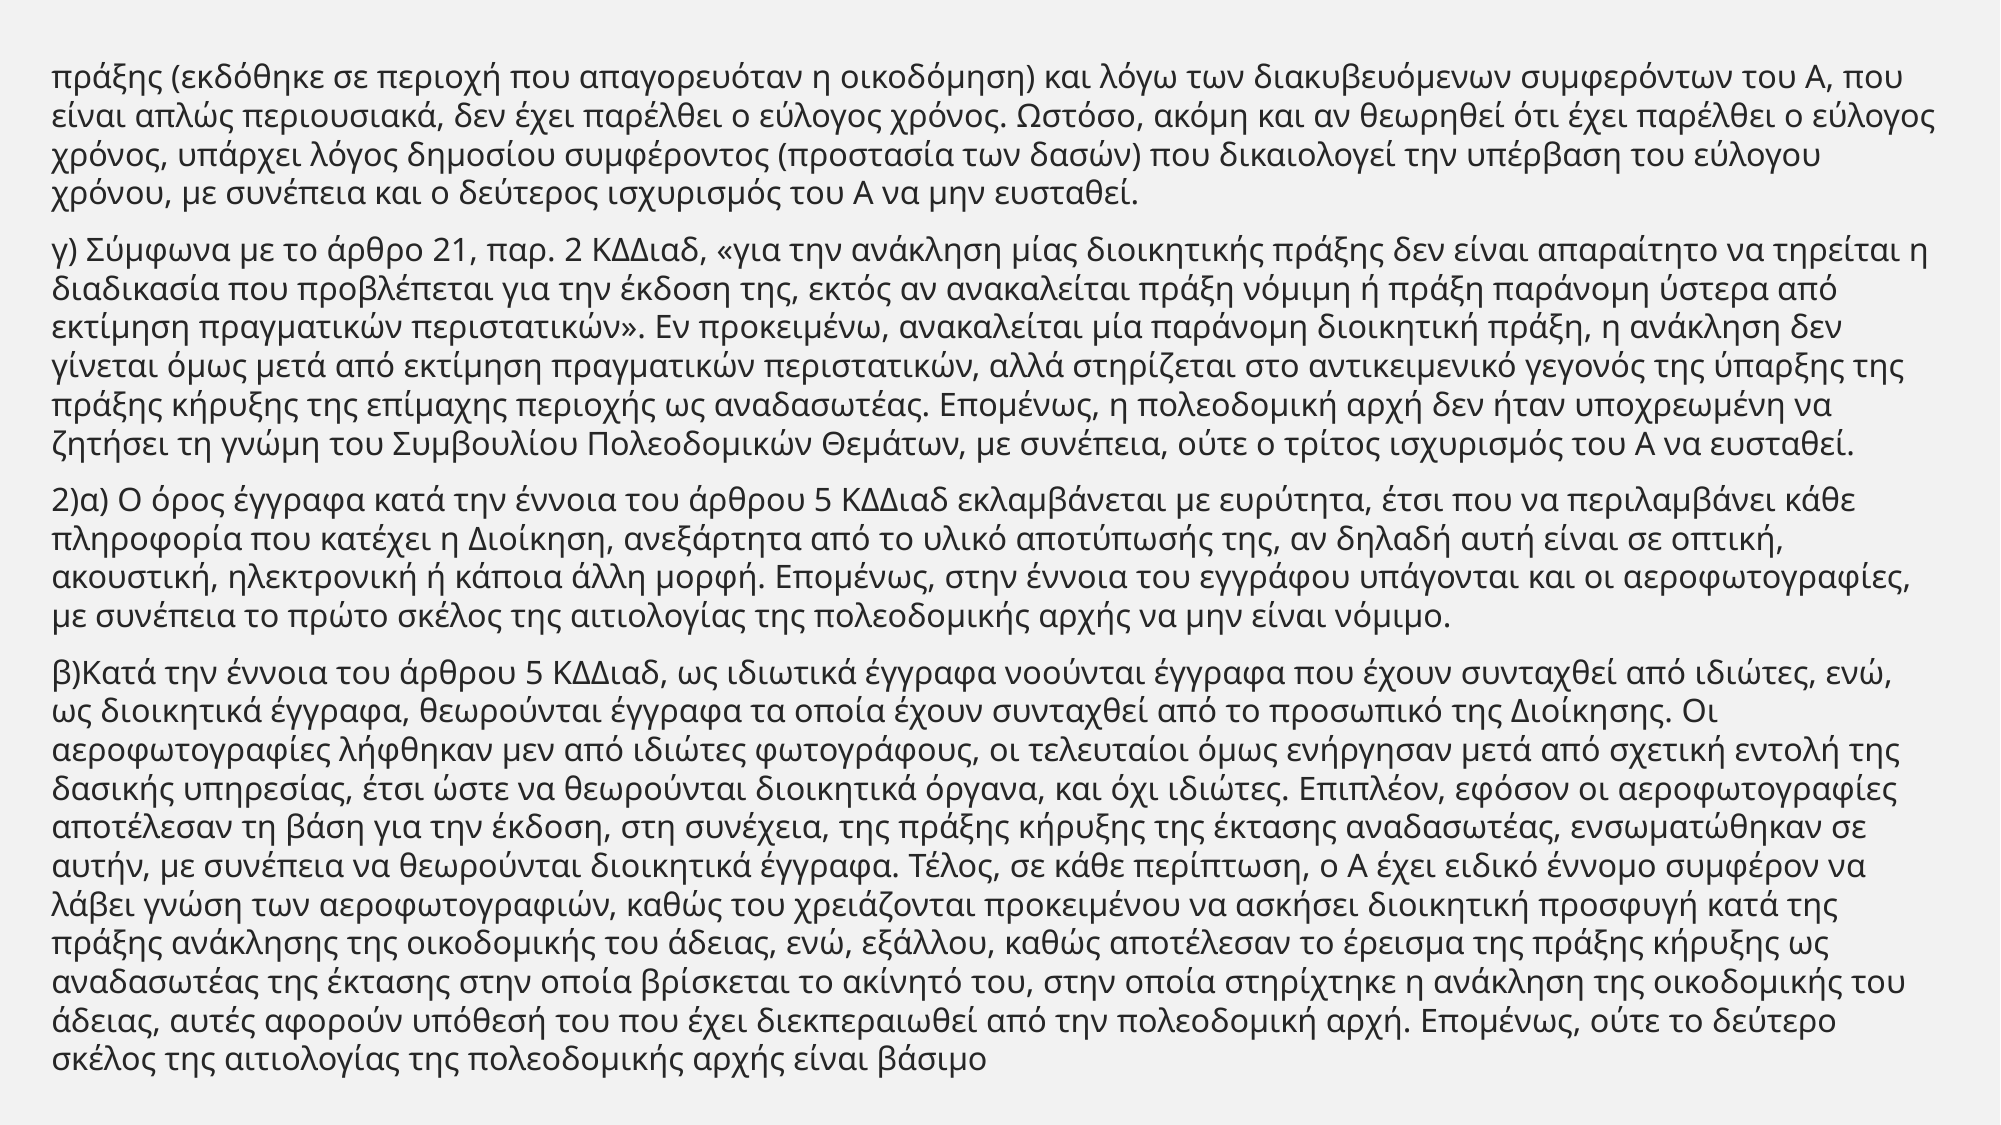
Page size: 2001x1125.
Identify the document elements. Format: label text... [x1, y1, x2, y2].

list πράξης (εκδόθηκε σε περιοχή που απαγορευόταν η οικοδόμηση) και λόγω των διακυβευόμενων συμφερόντων του Α, που είναι απλώς περιουσιακά, δεν έχει παρέλθει ο εύλογος χρόνος. Ωστόσο, ακόμη και αν θεωρηθεί ότι έχει παρέλθει ο εύλογος χρόνος, υπάρχει λόγος δημοσίου συμφέροντος (προστασία των δασών) που δικαιολογεί την υπέρβαση του εύλογου χρόνου, με συνέπεια και ο δεύτερος ισχυρισμός του Α να μην ευσταθεί. γ) Σύμφωνα με το άρθρο 21, παρ. 2 ΚΔΔιαδ, «για την ανάκληση μίας διοικητικής πράξης δεν είναι απαραίτητο να τηρείται η διαδικασία που προβλέπεται για την έκδοση της, εκτός αν ανακαλείται πράξη νόμιμη ή πράξη παράνομη ύστερα από εκτίμηση πραγματικών περιστατικών». Εν προκειμένω, ανακαλείται μία παράνομη διοικητική πράξη, η ανάκληση δεν γίνεται όμως μετά από εκτίμηση πραγματικών περιστατικών, αλλά στηρίζεται στο αντικειμενικό γεγονός της ύπαρξης της πράξης κήρυξης της επίμαχης περιοχής ως αναδασωτέας. Επομένως, η πολεοδομική αρχή δεν ήταν υποχρεωμένη να ζητήσει τη γνώμη του Συμβουλίου Πολεοδομικών Θεμάτων, με συνέπεια, ούτε ο τρίτος ισχυρισμός του Α να ευσταθεί. 2)α) Ο όρος έγγραφα κατά την έννοια του άρθρου 5 ΚΔΔιαδ εκλαμβάνεται με ευρύτητα, έτσι που να περιλαμβάνει κάθε πληροφορία που κατέχει η Διοίκηση, ανεξάρτητα από το υλικό αποτύπωσής της, αν δηλαδή αυτή είναι σε οπτική, ακουστική, ηλεκτρονική ή κάποια άλλη μορφή. Επομένως, στην έννοια του εγγράφου υπάγονται και οι αεροφωτογραφίες, με συνέπεια το πρώτο σκέλος της αιτιολογίας της πολεοδομικής αρχής να μην είναι νόμιμο. β)Κατά την έννοια του άρθρου 5 ΚΔΔιαδ, ως ιδιωτικά έγγραφα νοούνται έγγραφα που έχουν συνταχθεί από ιδιώτες, ενώ, ως διοικητικά έγγραφα, θεωρούνται έγγραφα τα οποία έχουν συνταχθεί από το προσωπικό της Διοίκησης. Οι αεροφωτογραφίες λήφθηκαν μεν από ιδιώτες φωτογράφους, οι τελευταίοι όμως ενήργησαν μετά από σχετική εντολή της δασικής υπηρεσίας, έτσι ώστε να θεωρούνται διοικητικά όργανα, και όχι ιδιώτες. Επιπλέον, εφόσον οι αεροφωτογραφίες αποτέλεσαν τη βάση για την έκδοση, στη συνέχεια, της πράξης κήρυξης της έκτασης αναδασωτέας, ενσωματώθηκαν σε αυτήν, με συνέπεια να θεωρούνται διοικητικά έγγραφα. Τέλος, σε κάθε περίπτωση, ο Α έχει ειδικό έννομο συμφέρον να λάβει γνώση των αεροφωτογραφιών, καθώς του χρειάζονται προκειμένου να ασκήσει διοικητική προσφυγή κατά της πράξης ανάκλησης της οικοδομικής του άδειας, ενώ, εξάλλου, καθώς αποτέλεσαν το έρεισμα της πράξης κήρυξης ως αναδασωτέας της έκτασης στην οποία βρίσκεται το ακίνητό του, στην οποία στηρίχτηκε η ανάκληση της οικοδομικής του άδειας, αυτές αφορούν υπόθεσή του που έχει διεκπεραιωθεί από την πολεοδομική αρχή. Επομένως, ούτε το δεύτερο σκέλος της αιτιολογίας της πολεοδομικής αρχής είναι βάσιμο [36, 49, 1956, 1100]
